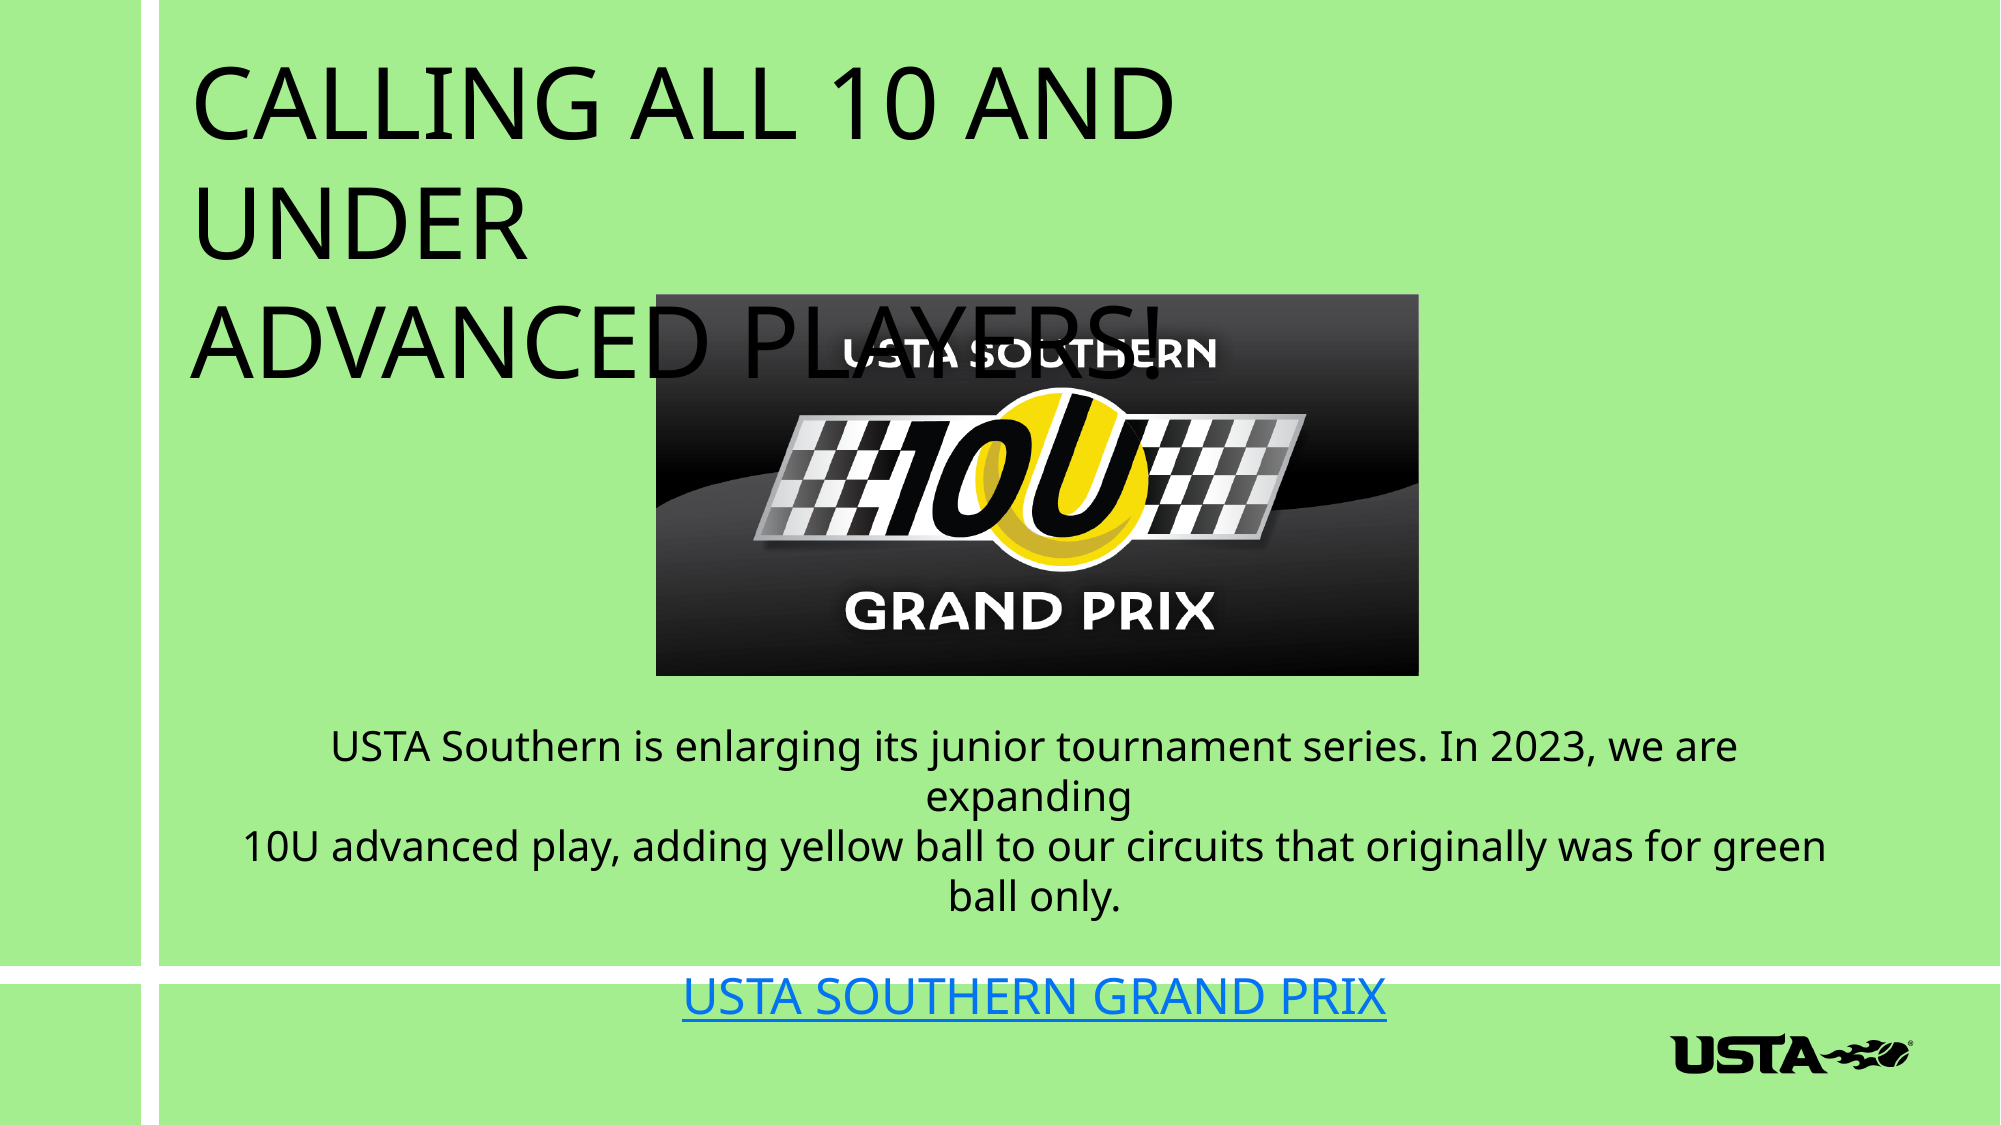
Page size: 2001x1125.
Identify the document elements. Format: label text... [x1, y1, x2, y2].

picture [656, 294, 1419, 676]
text_box USTA Southern is enlarging its junior tournament series. In 2023, we are expanding 10U advanced play, adding yellow ball to our circuits that originally was for green ball only. USTA SOUTHERN GRAND PRIX [211, 712, 1858, 1041]
picture [1653, 1016, 1928, 1093]
text_box CALLING ALL 10 AND UNDER ADVANCED PLAYERS! [175, 31, 1253, 407]
